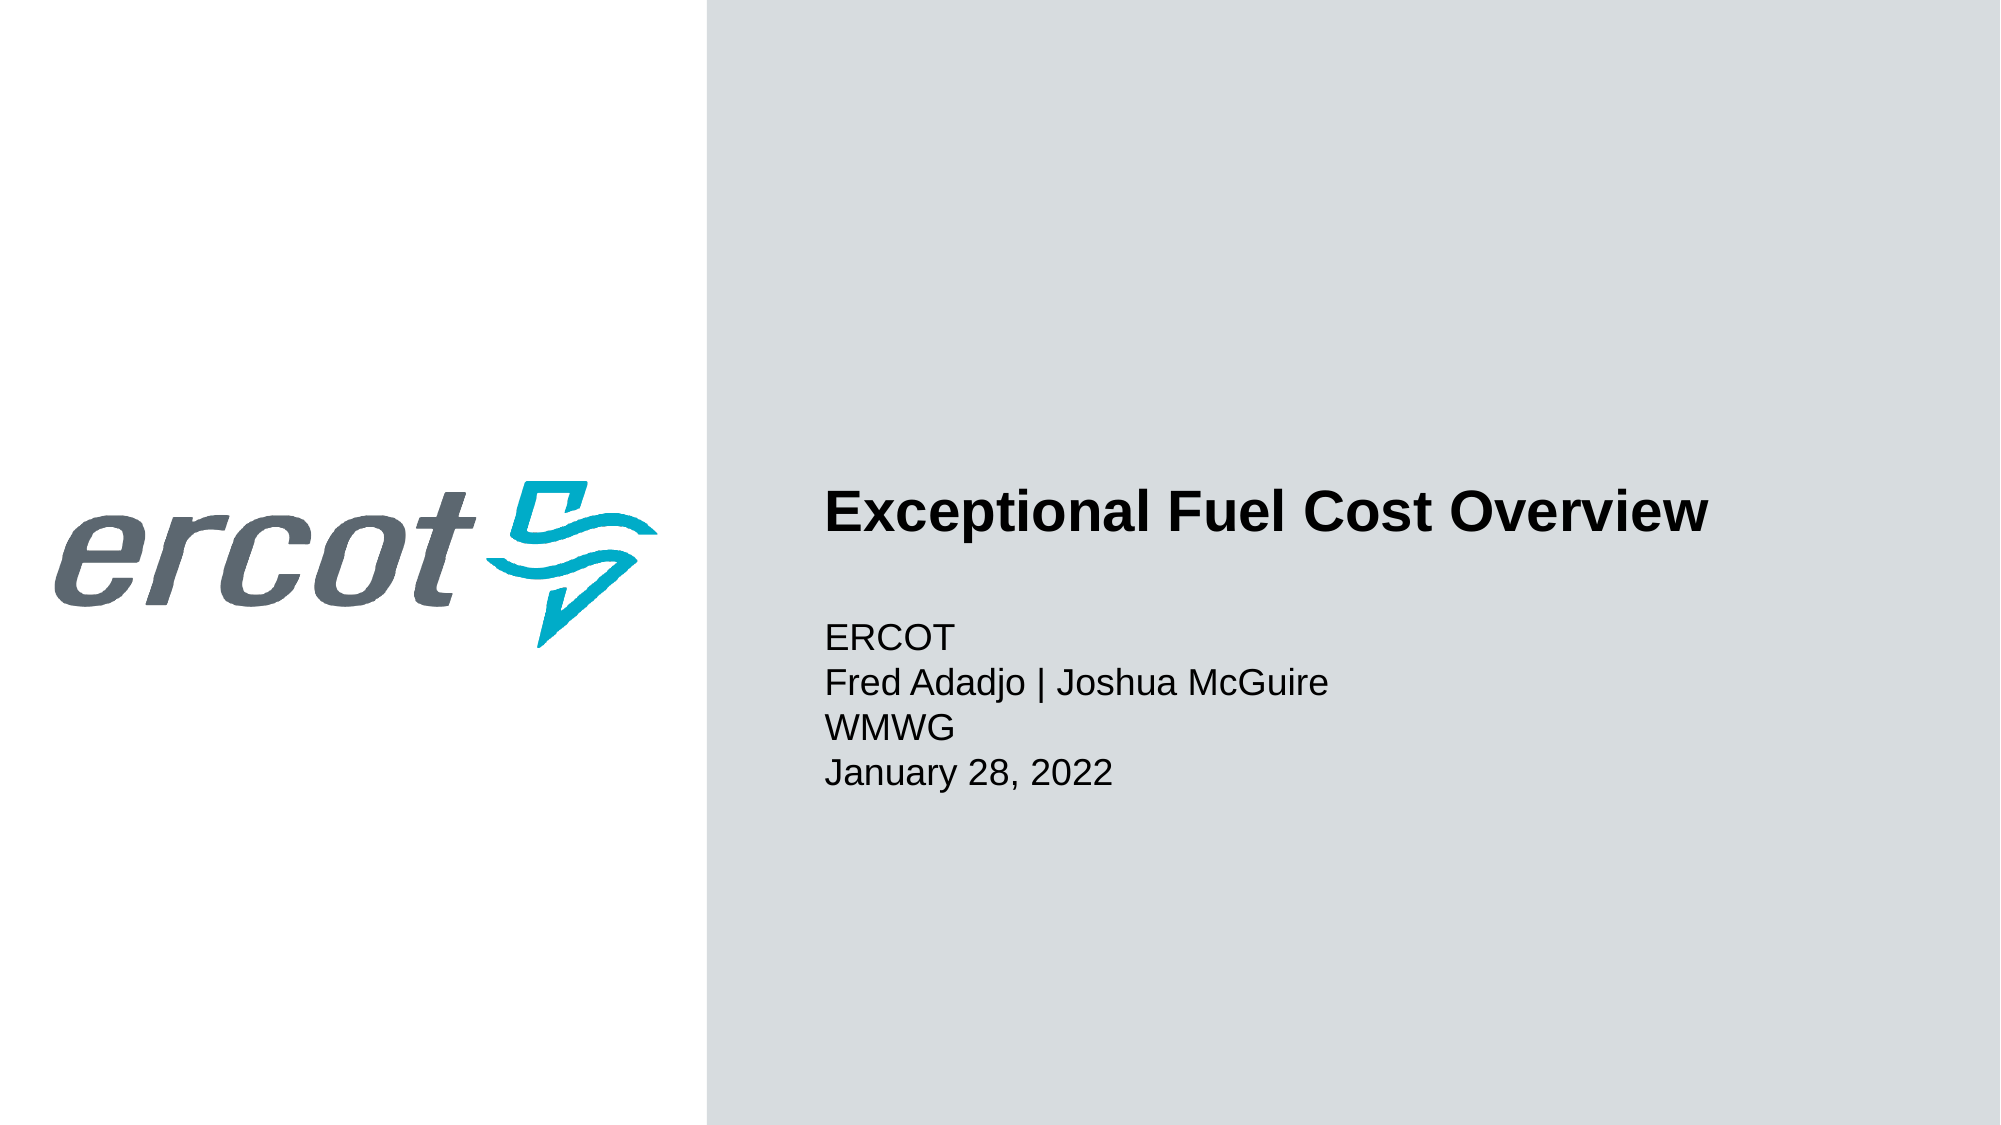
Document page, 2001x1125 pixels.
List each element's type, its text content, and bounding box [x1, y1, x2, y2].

text_box Exceptional Fuel Cost Overview ERCOT Fred Adadjo | Joshua McGuire WMWG January 28, 2022 [809, 395, 1822, 801]
picture [42, 471, 668, 654]
